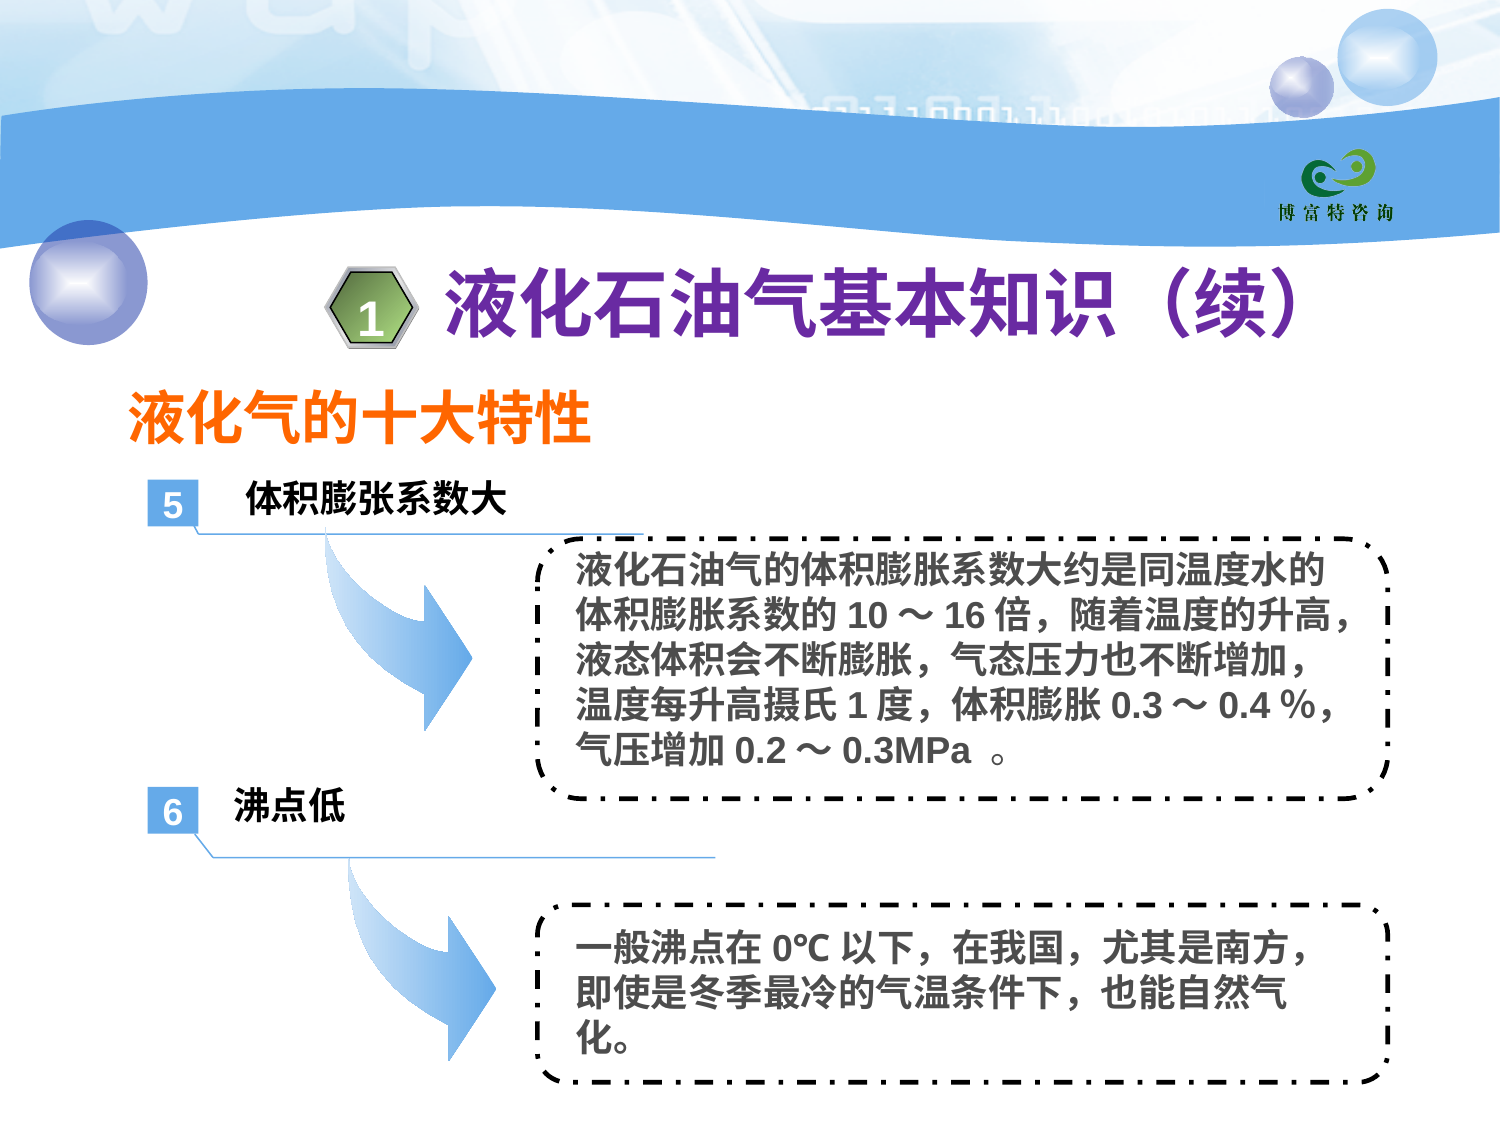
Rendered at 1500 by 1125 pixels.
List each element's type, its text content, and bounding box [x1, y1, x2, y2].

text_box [194, 834, 716, 858]
text_box 6 [147, 786, 199, 834]
text_box 液化石油气的体积膨胀系数大约是同温度水的体积膨胀系数的10～16倍，随着温度的升高，液态体积会不断膨胀，气态压力也不断增加，温度每升高摄氏1度，体积膨胀0.3～0.4％，气压增加0.2～0.3MPa 。 [560, 538, 1376, 779]
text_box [324, 267, 420, 355]
text_box 体积膨张系数大 [230, 467, 586, 503]
text_box 液化气的十大特性 [112, 373, 739, 459]
text_box [324, 534, 473, 731]
picture [0, 0, 1500, 126]
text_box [182, 503, 644, 534]
text_box 沸点低 [218, 775, 750, 835]
text_box 液化石油气基本知识（续） [287, 255, 1500, 348]
text_box [348, 858, 497, 1062]
text_box 5 [147, 479, 199, 527]
text_box [750, 552, 1388, 799]
picture [1264, 148, 1412, 224]
text_box [537, 904, 1388, 1083]
text_box 一般沸点在0℃以下，在我国，尤其是南方，即使是冬季最冷的气温条件下，也能自然气化。 [560, 916, 1341, 1067]
text_box [537, 544, 560, 775]
